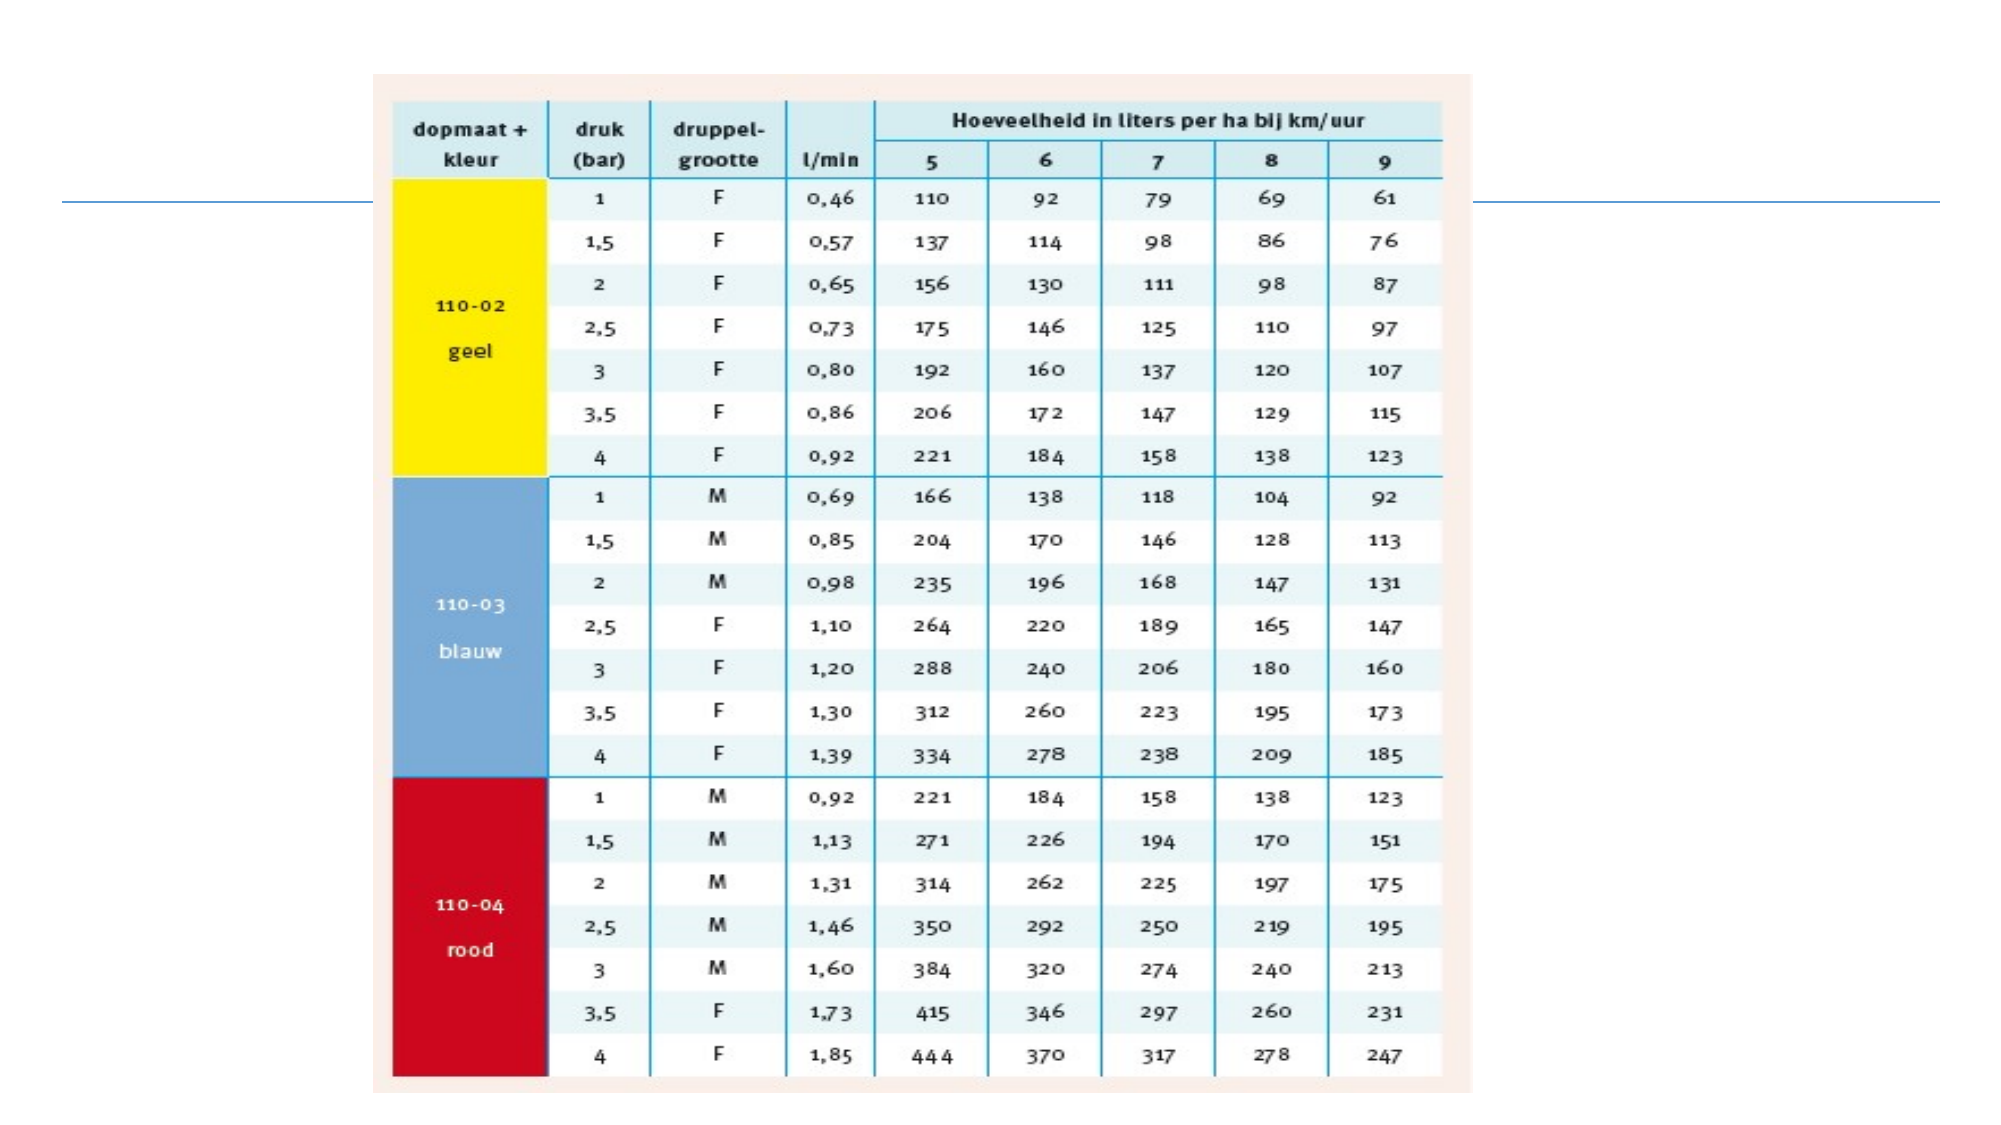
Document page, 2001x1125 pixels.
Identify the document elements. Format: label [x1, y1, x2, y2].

list [373, 74, 1473, 1094]
